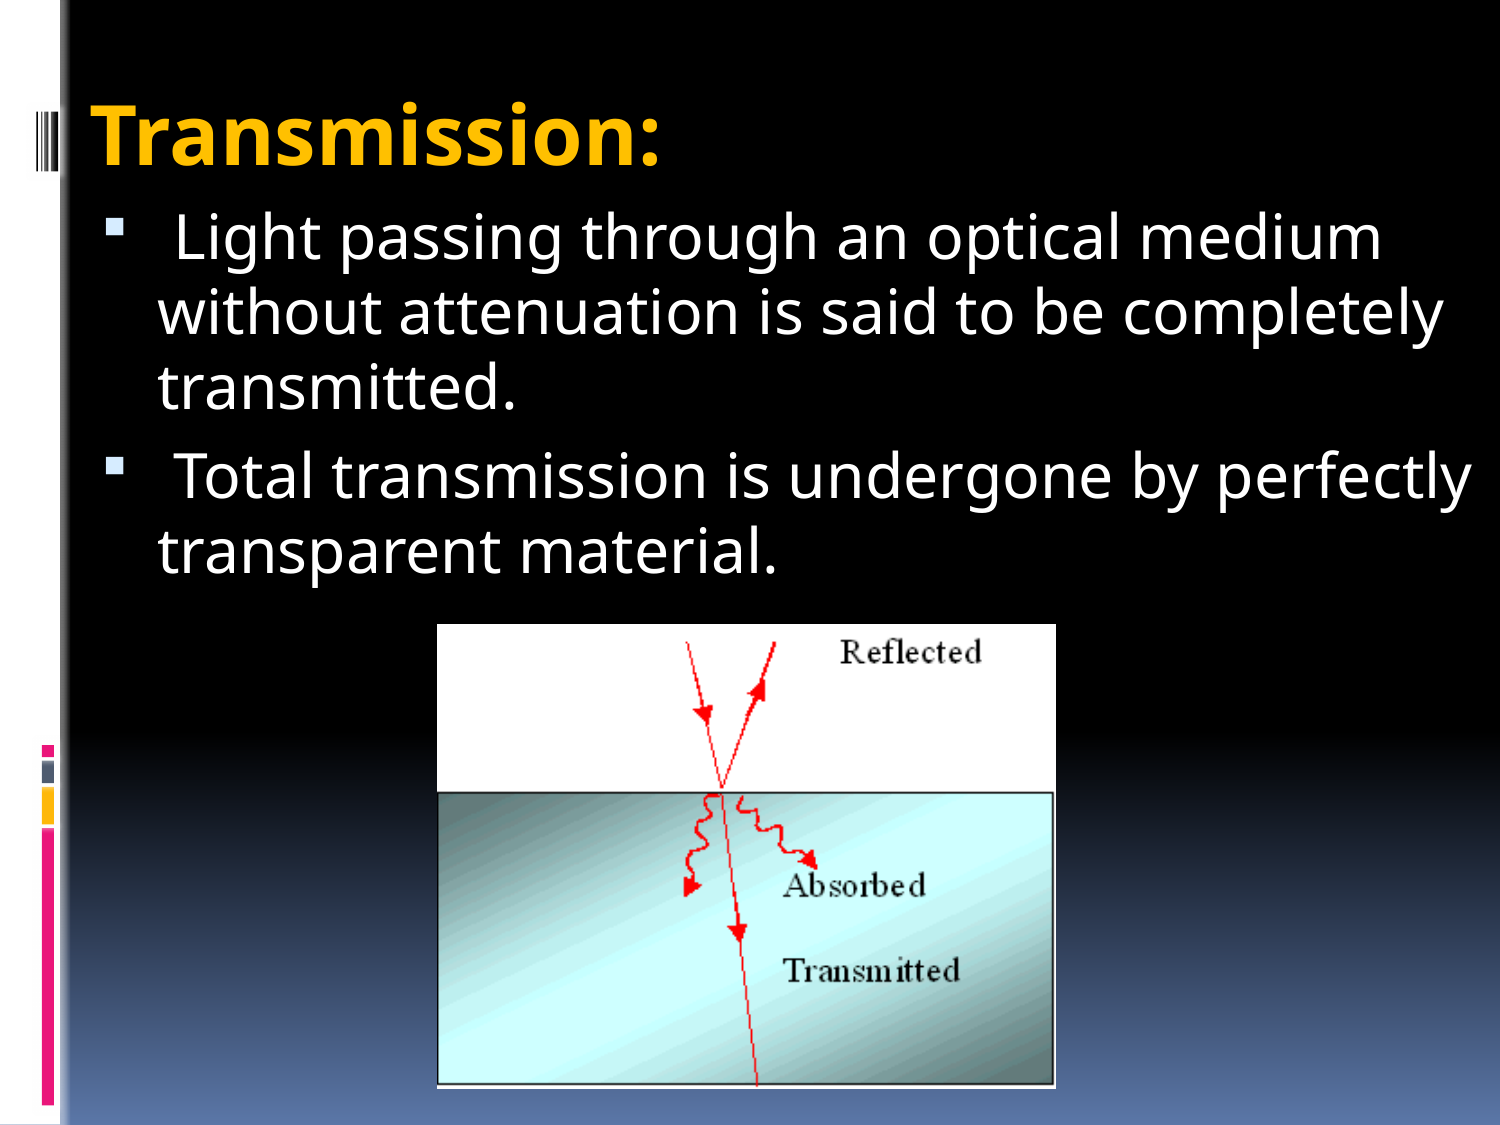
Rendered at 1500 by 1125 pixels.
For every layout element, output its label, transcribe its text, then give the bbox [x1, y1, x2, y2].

picture [436, 624, 1057, 1089]
list Transmission: Light passing through an optical medium without attenuation is said to be completely transmitted. Total transmission is undergone by perfectly transparent material. [75, 75, 1500, 1125]
